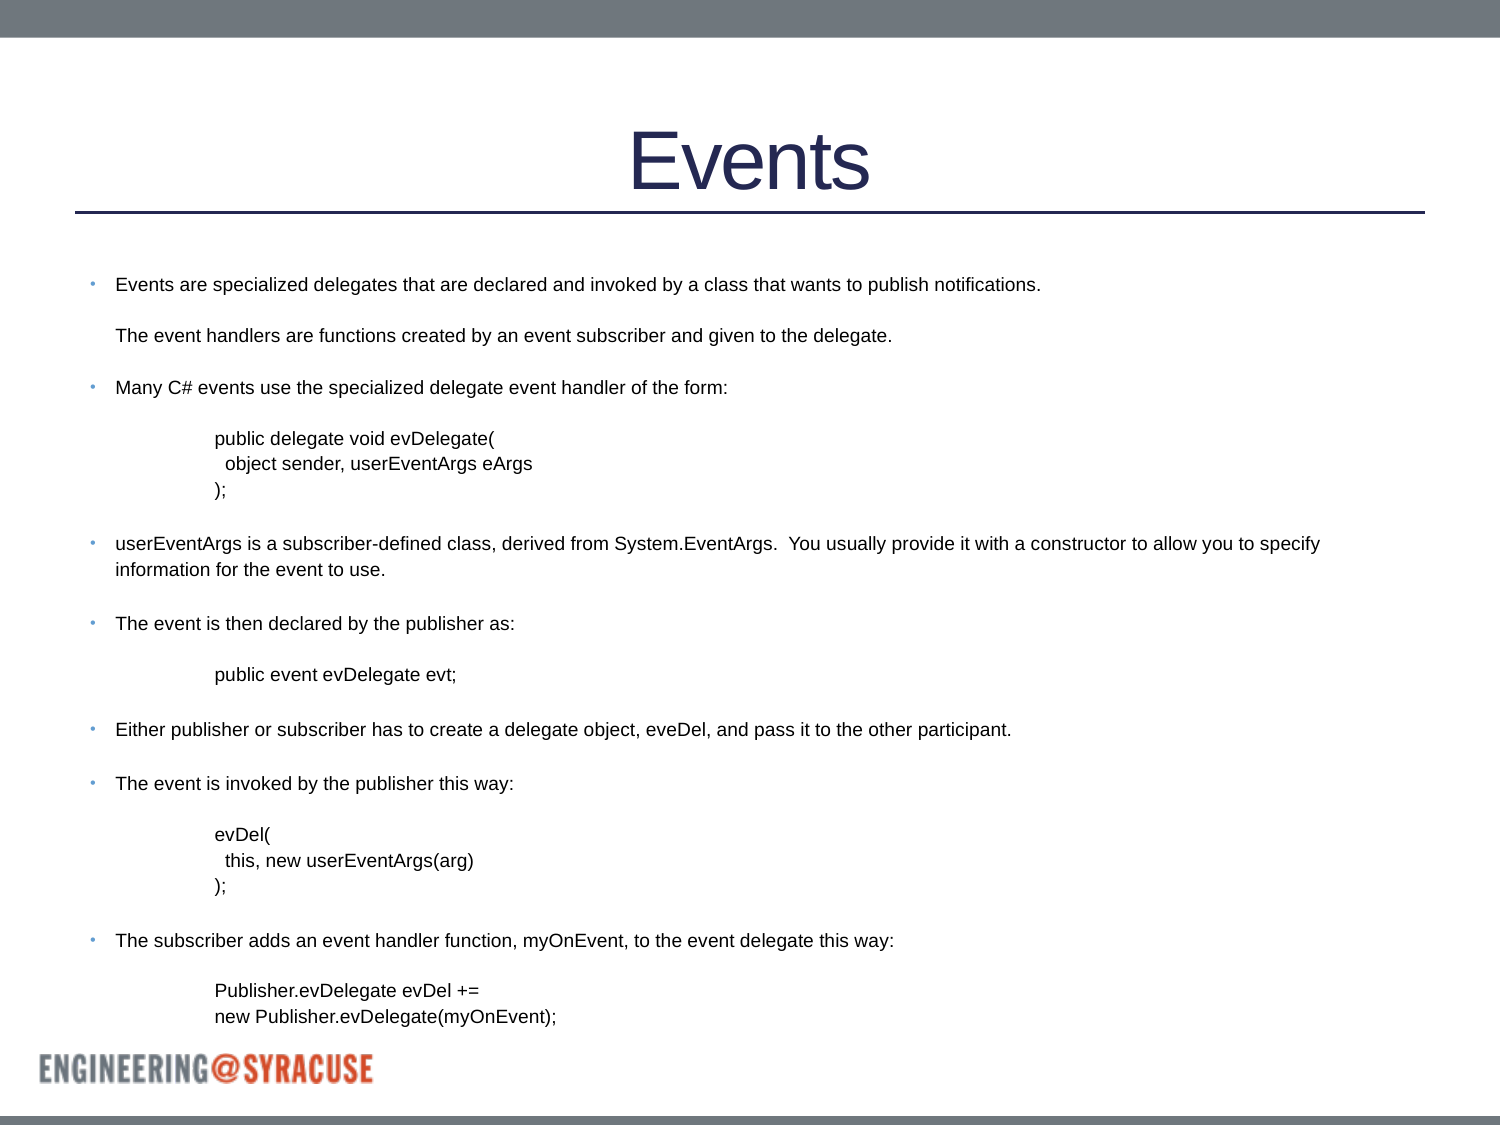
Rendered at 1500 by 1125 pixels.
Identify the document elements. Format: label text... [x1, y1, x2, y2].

title Events [75, 75, 1425, 238]
picture [39, 1053, 374, 1084]
list Events are specialized delegates that are declared and invoked by a class that wants to publish notifications. The event handlers are functions created by an event subscriber and given to the delegate. Many C# events use the specialized delegate event handler of the form: public delegate void evDelegate( object sender, userEventArgs eArgs ); userEventArgs is a subscriber-defined class, derived from System.EventArgs. You usually provide it with a constructor to allow you to specify information for the event to use. The event is then declared by the publisher as: public event evDelegate evt; Either publisher or subscriber has to create a delegate object, eveDel, and pass it to the other participant. The event is invoked by the publisher this way: evDel( this, new userEventArgs(arg) ); The subscriber adds an event handler function, myOnEvent, to the event delegate this way: Publisher.evDelegate evDel += new Publisher.evDelegate(myOnEvent); [75, 262, 1425, 1038]
